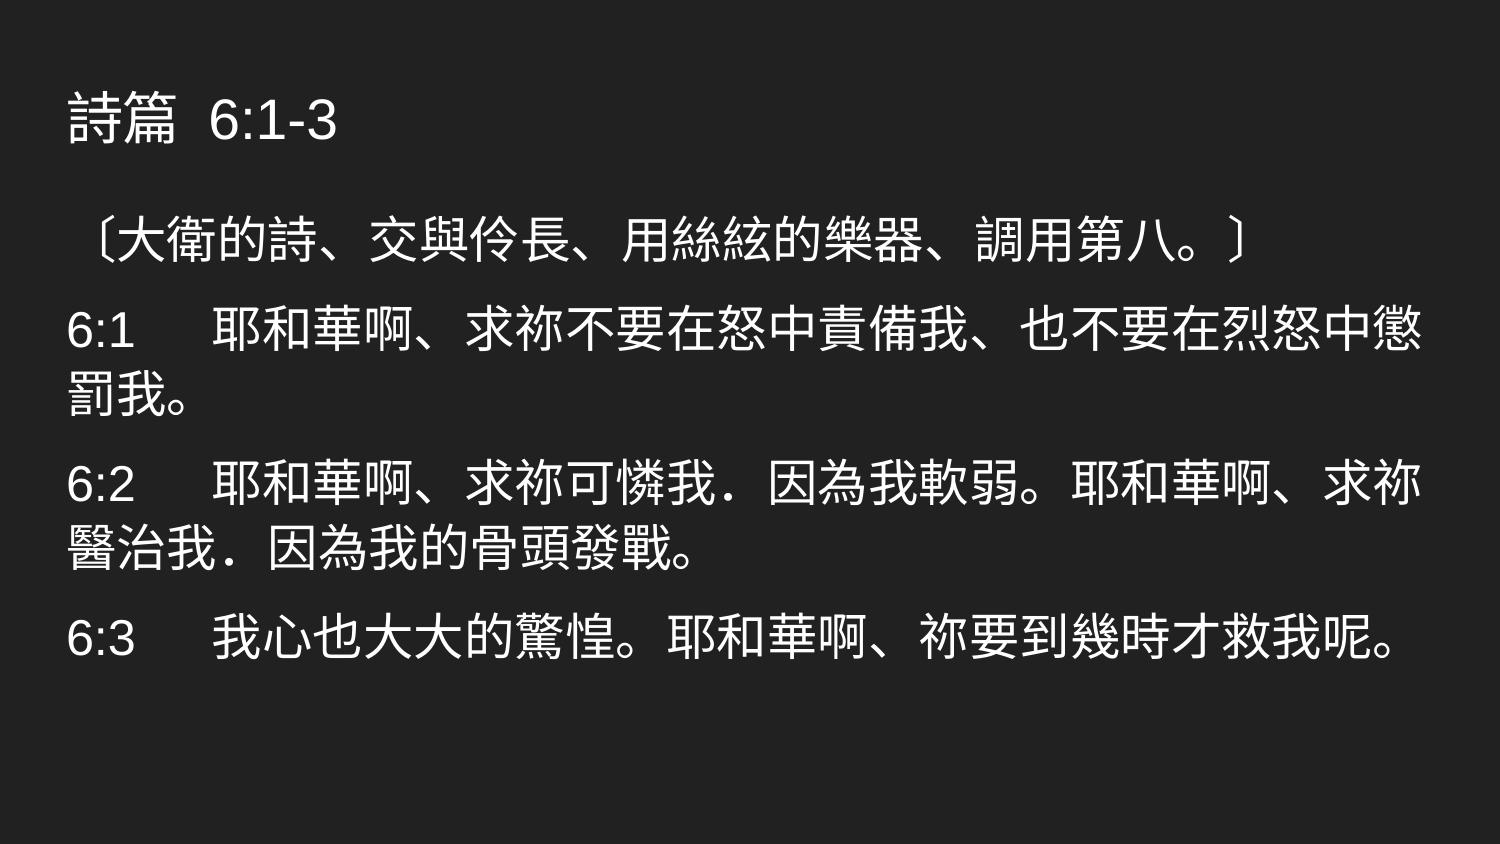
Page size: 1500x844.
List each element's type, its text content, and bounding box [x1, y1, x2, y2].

list 〔大衛的詩、交與伶長、用絲絃的樂器、調用第八。〕 6:1 耶和華啊、求祢不要在怒中責備我、也不要在烈怒中懲罰我。 6:2 耶和華啊、求祢可憐我．因為我軟弱。耶和華啊、求祢醫治我．因為我的骨頭發戰。 6:3 我心也大大的驚惶。耶和華啊、祢要到幾時才救我呢。 [51, 189, 1449, 750]
title 詩篇 6:1-3 [51, 72, 1449, 167]
